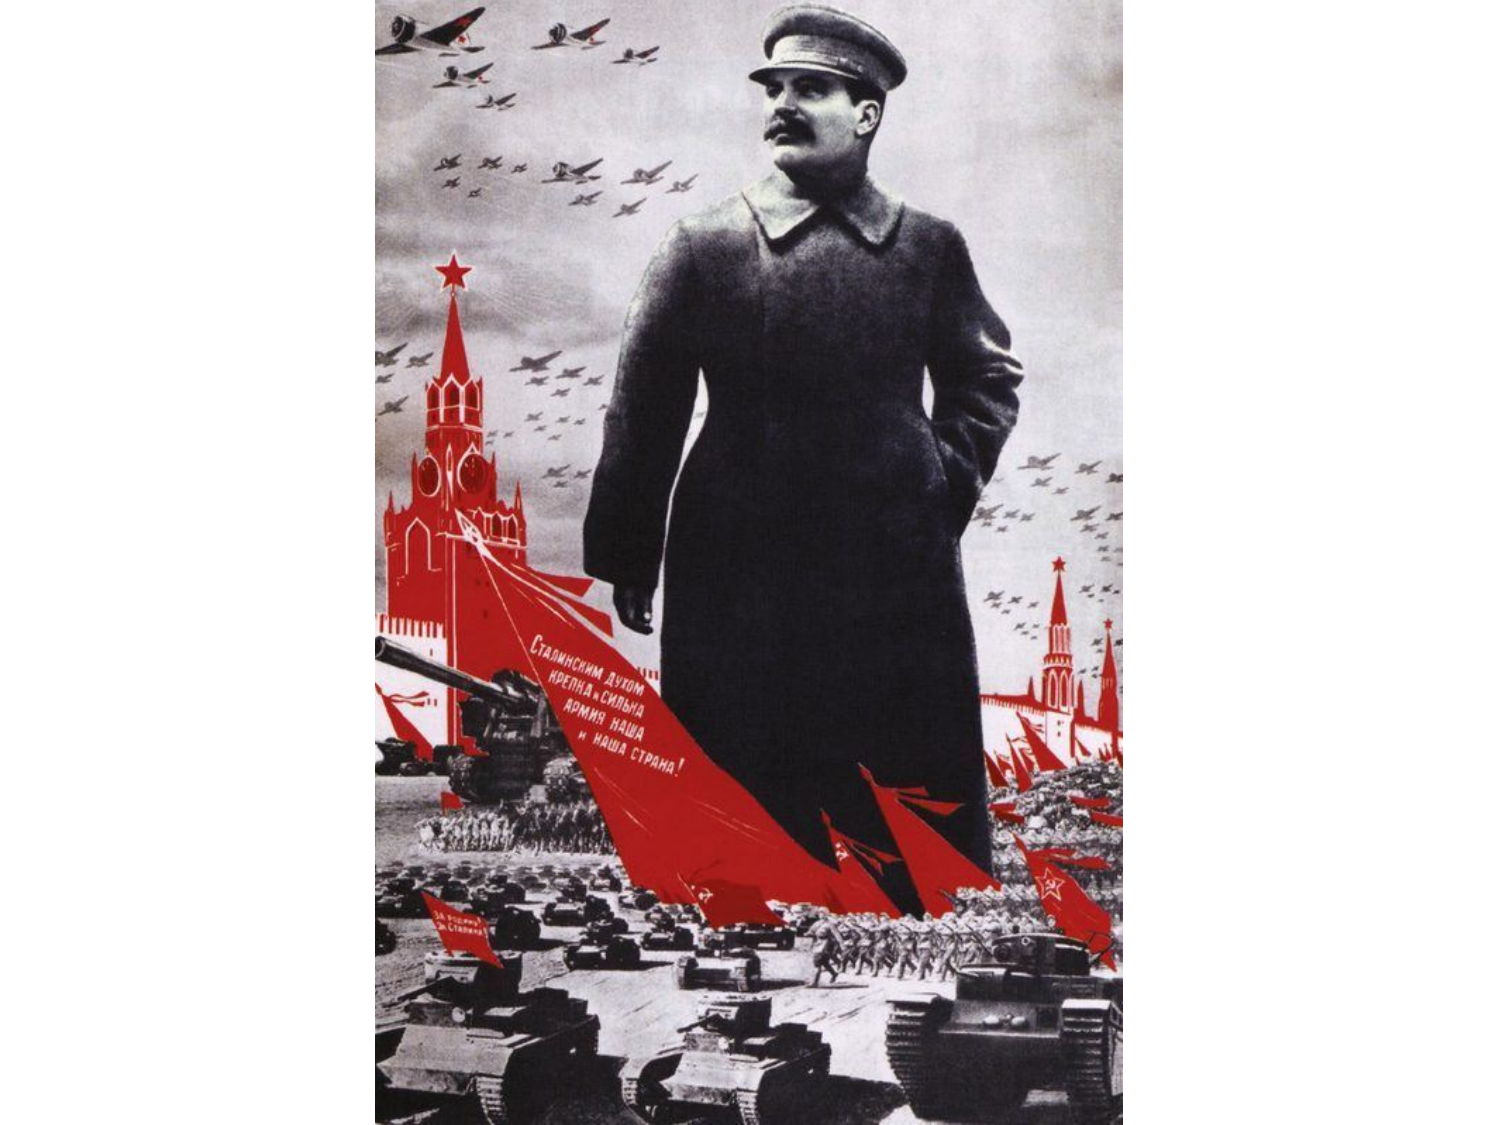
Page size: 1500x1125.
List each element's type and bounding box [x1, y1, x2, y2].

picture [374, 0, 1123, 1125]
